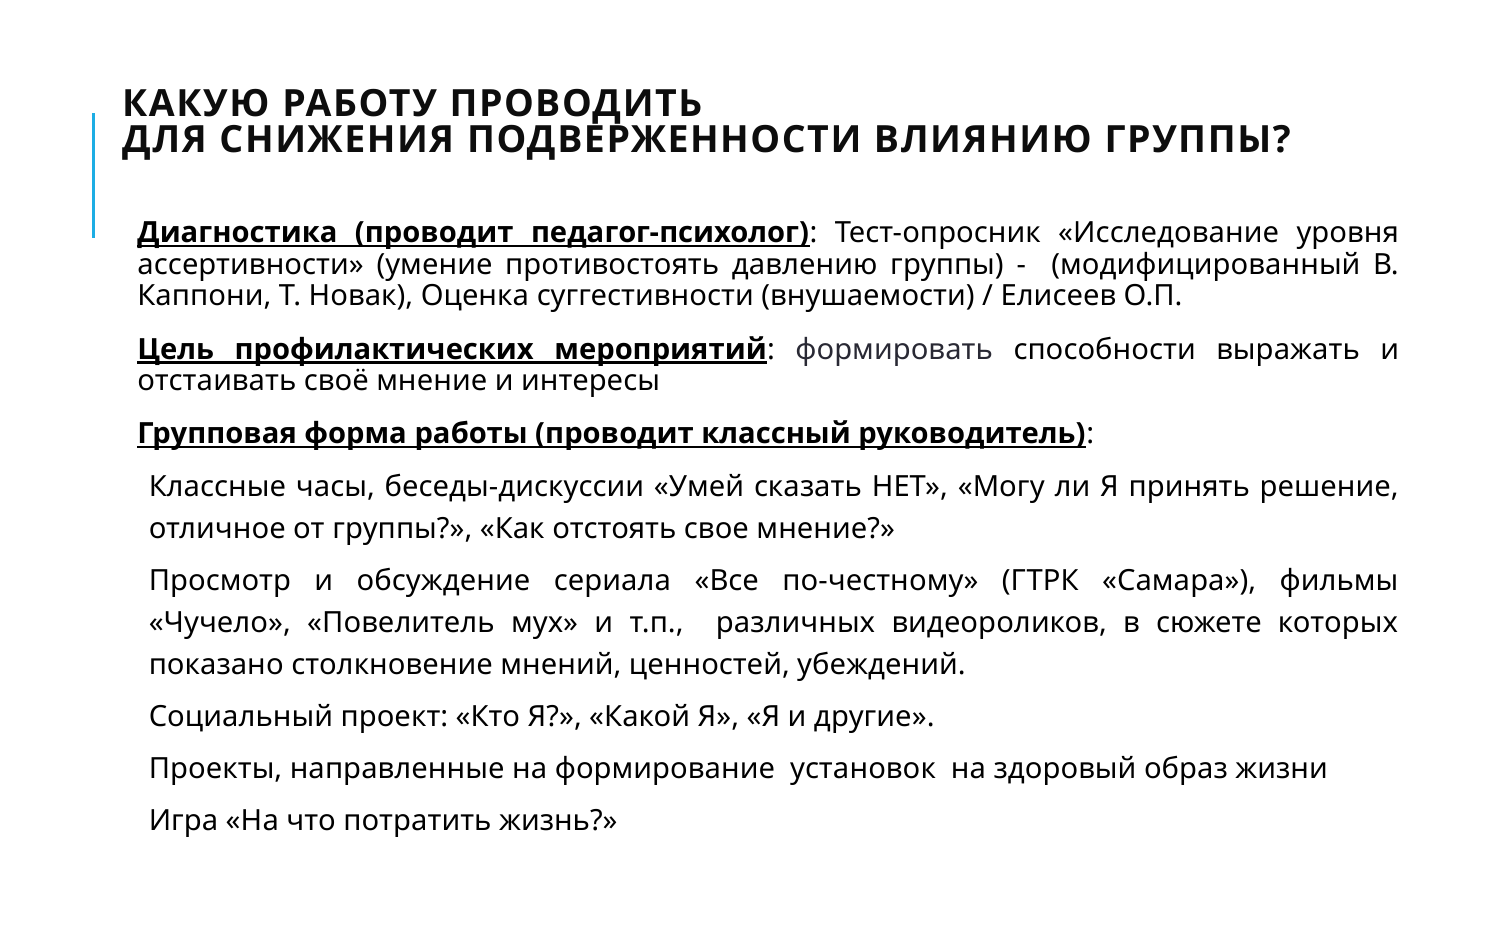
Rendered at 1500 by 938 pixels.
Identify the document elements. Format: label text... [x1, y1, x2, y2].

list Диагностика (проводит педагог-психолог): Тест-опросник «Исследование уровня ассертивности» (умение противостоять давлению группы) - (модифицированный В. Каппони, Т. Новак), Оценка суггестивности (внушаемости) / Елисеев О.П. Цель профилактических мероприятий: формировать способности выражать и отстаивать своё мнение и интересы Групповая форма работы (проводит классный руководитель): Классные часы, беседы-дискуссии «Умей сказать НЕТ», «Могу ли Я принять решение, отличное от группы?», «Как отстоять свое мнение?» Просмотр и обсуждение сериала «Все по-честному» (ГТРК «Самара»), фильмы «Чучело», «Повелитель мух» и т.п., различных видеороликов, в сюжете которых показано столкновение мнений, ценностей, убеждений. Социальный проект: «Кто Я?», «Какой Я», «Я и другие». Проекты, направленные на формирование установок на здоровый образ жизни Игра «На что потратить жизнь?» [129, 210, 1407, 938]
title Какую работу проводить для снижения подверженности влиянию группы? [107, 77, 1500, 169]
